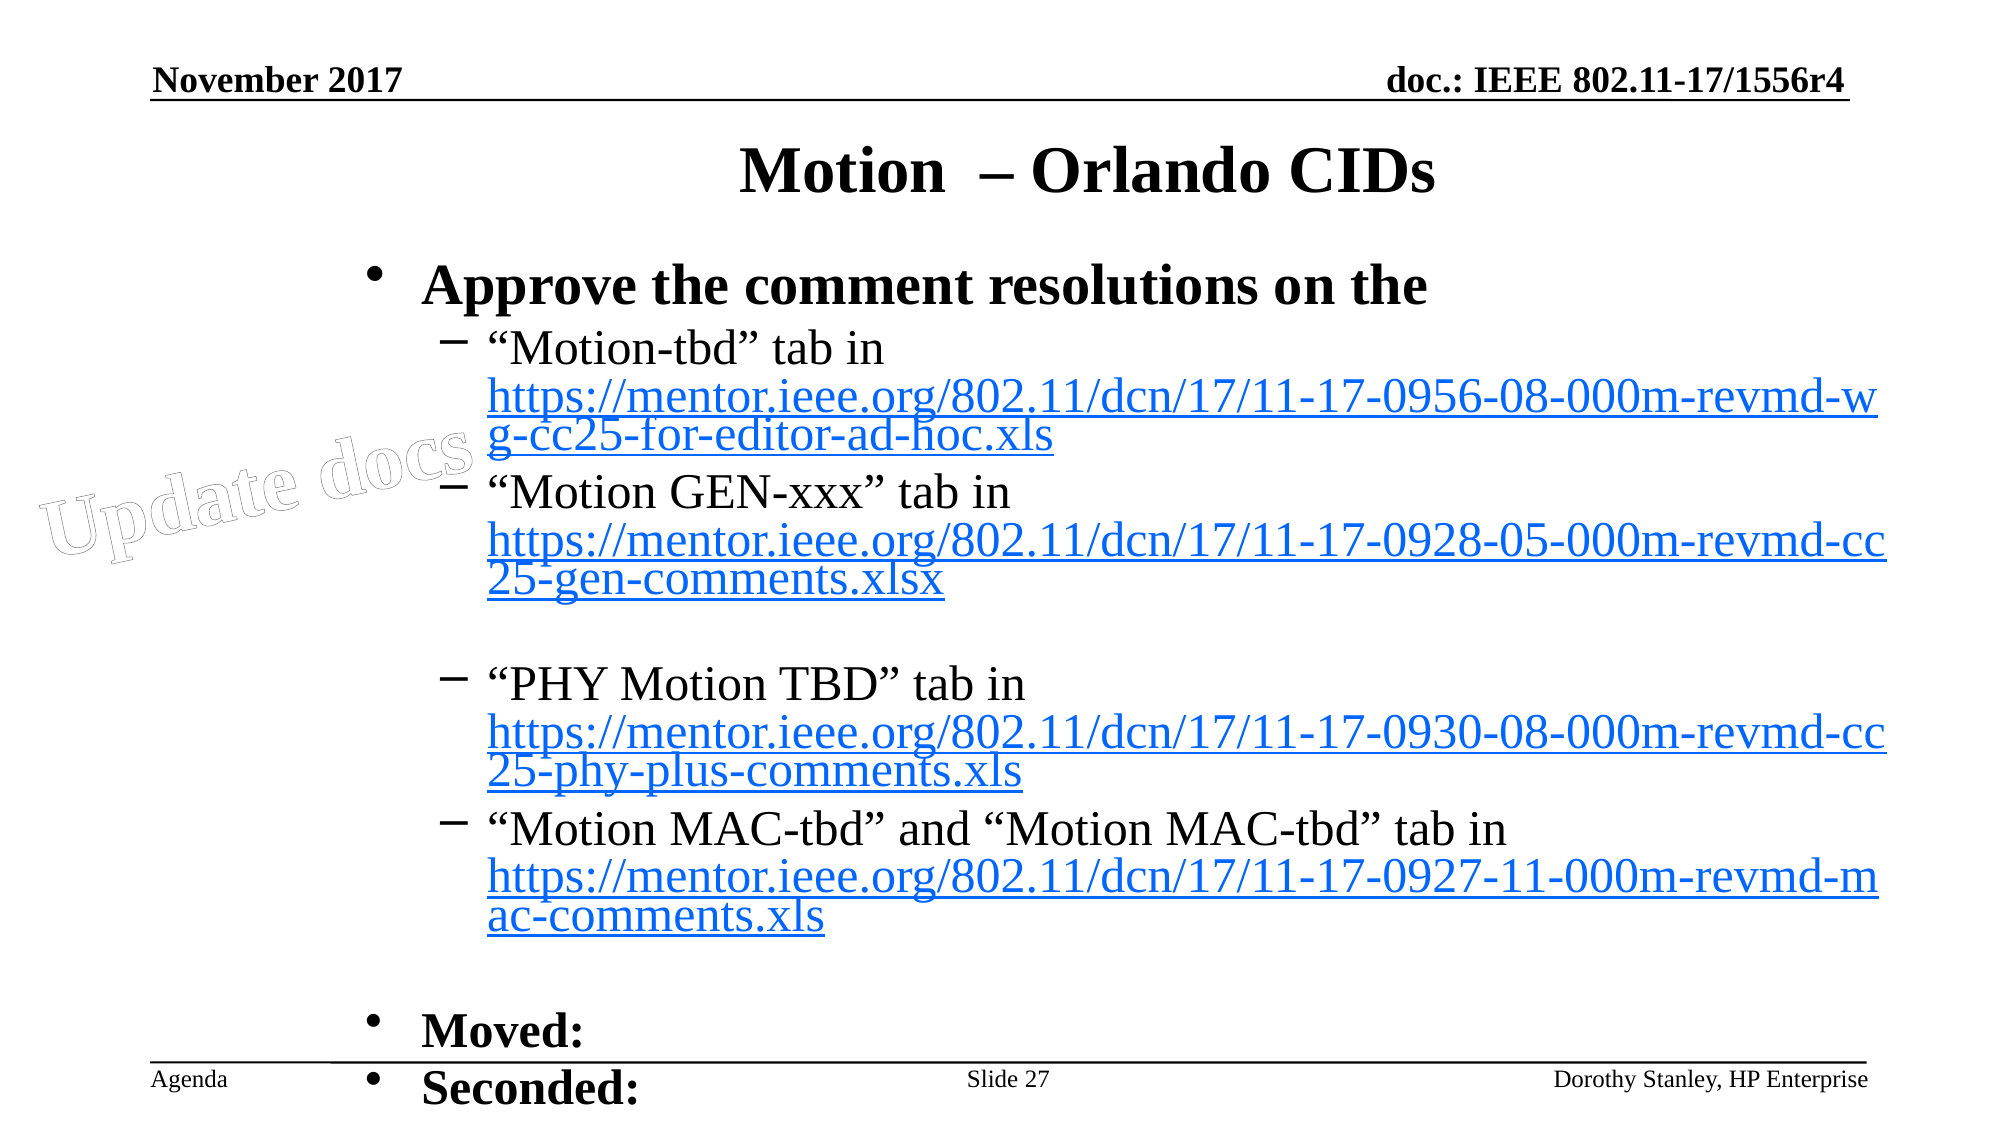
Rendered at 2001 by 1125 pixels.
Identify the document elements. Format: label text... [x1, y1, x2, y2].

footer Dorothy Stanley, HP Enterprise [1549, 1062, 1869, 1093]
slide_number Slide 27 [964, 1062, 1053, 1093]
text_box Update docs [14, 376, 496, 586]
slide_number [152, 54, 567, 100]
text_box Approve the comment resolutions on the “Motion-tbd” tab in https://mentor.ieee.org/802.11/dcn/17/11-17-0956-08-000m-revmd-wg-cc25-for-editor-ad-hoc.xls “Motion GEN-xxx” tab in https://mentor.ieee.org/802.11/dcn/17/11-17-0928-05-000m-revmd-cc25-gen-comments.xlsx “PHY Motion TBD” tab in https://mentor.ieee.org/802.11/dcn/17/11-17-0930-08-000m-revmd-cc25-phy-plus-comments.xls “Motion MAC-tbd” and “Motion MAC-tbd” tab in https://mentor.ieee.org/802.11/dcn/17/11-17-0927-11-000m-revmd-mac-comments.xls Moved: Seconded: Result: [350, 252, 1903, 1025]
text_box Motion – Orlando CIDs [359, 77, 1835, 252]
